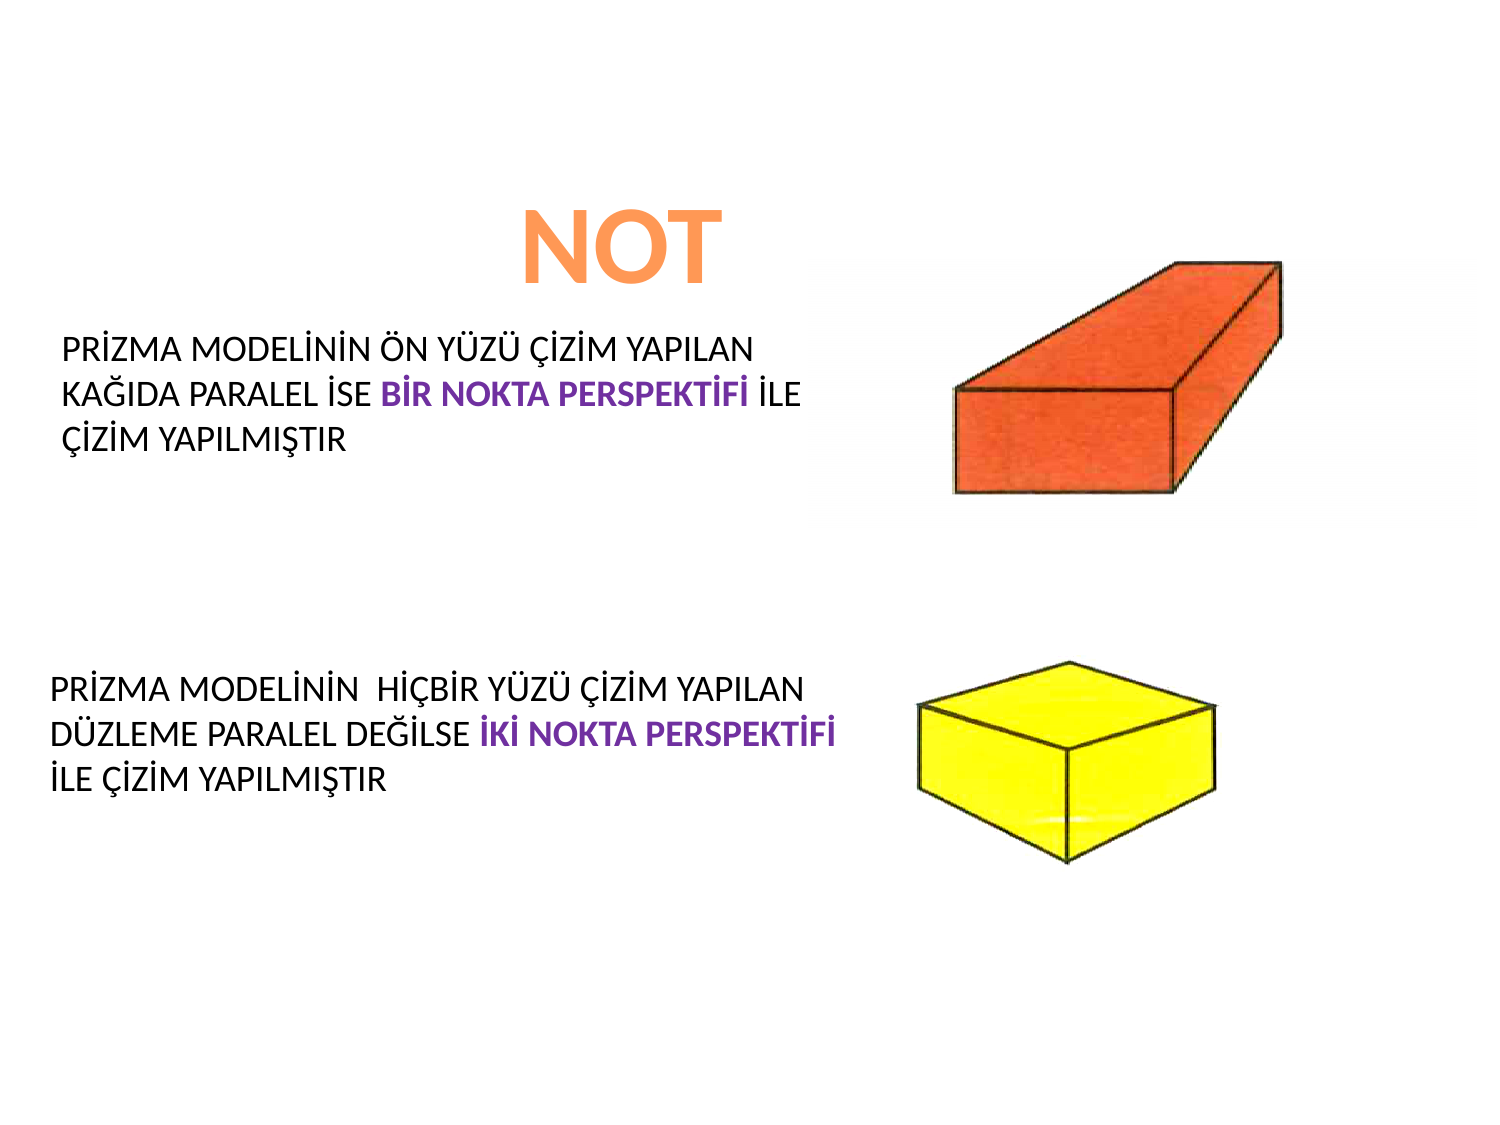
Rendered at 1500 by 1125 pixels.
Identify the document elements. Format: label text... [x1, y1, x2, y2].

text_box PRİZMA MODELİNİN HİÇBİR YÜZÜ ÇİZİM YAPILAN DÜZLEME PARALEL DEĞİLSE İKİ NOKTA PERSPEKTİFİ İLE ÇİZİM YAPILMIŞTIR [35, 656, 873, 806]
picture [808, 257, 1477, 528]
text_box NOT [505, 163, 739, 314]
text_box PRİZMA MODELİNİN ÖN YÜZÜ ÇİZİM YAPILAN KAĞIDA PARALEL İSE BİR NOKTA PERSPEKTİFİ İLE ÇİZİM YAPILMIŞTIR [46, 316, 803, 467]
picture [878, 644, 1308, 927]
